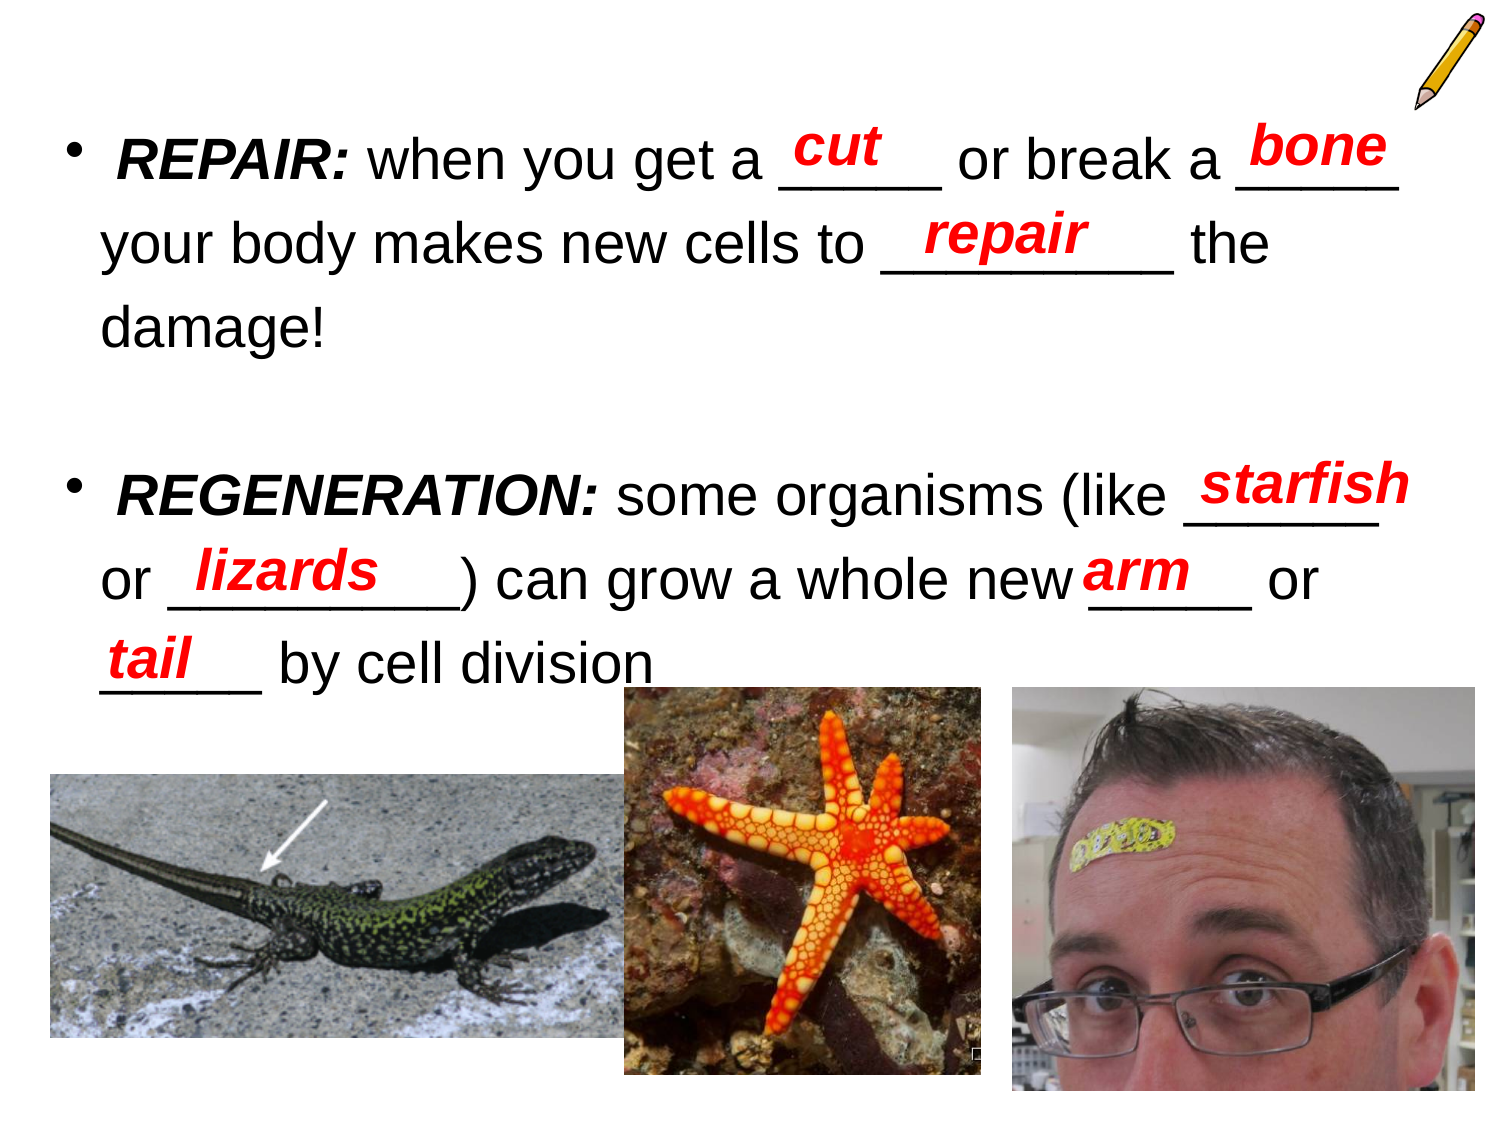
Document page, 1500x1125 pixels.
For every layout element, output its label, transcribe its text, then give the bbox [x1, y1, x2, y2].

picture [49, 687, 981, 1076]
text_box cut [762, 99, 913, 185]
text_box arm [1062, 525, 1213, 610]
picture [1012, 687, 1476, 1092]
text_box tail [74, 612, 225, 698]
text_box REPAIR: when you get a _____ or break a _____ your body makes new cells to _________ the damage! REGENERATION: some organisms (like ______ or _________) can grow a whole new _____ or _____ by cell division [50, 99, 1438, 703]
text_box bone [1224, 99, 1413, 185]
text_box repair [887, 187, 1125, 273]
text_box starfish [1175, 437, 1438, 523]
picture [1399, 12, 1500, 113]
text_box lizards [162, 525, 413, 610]
